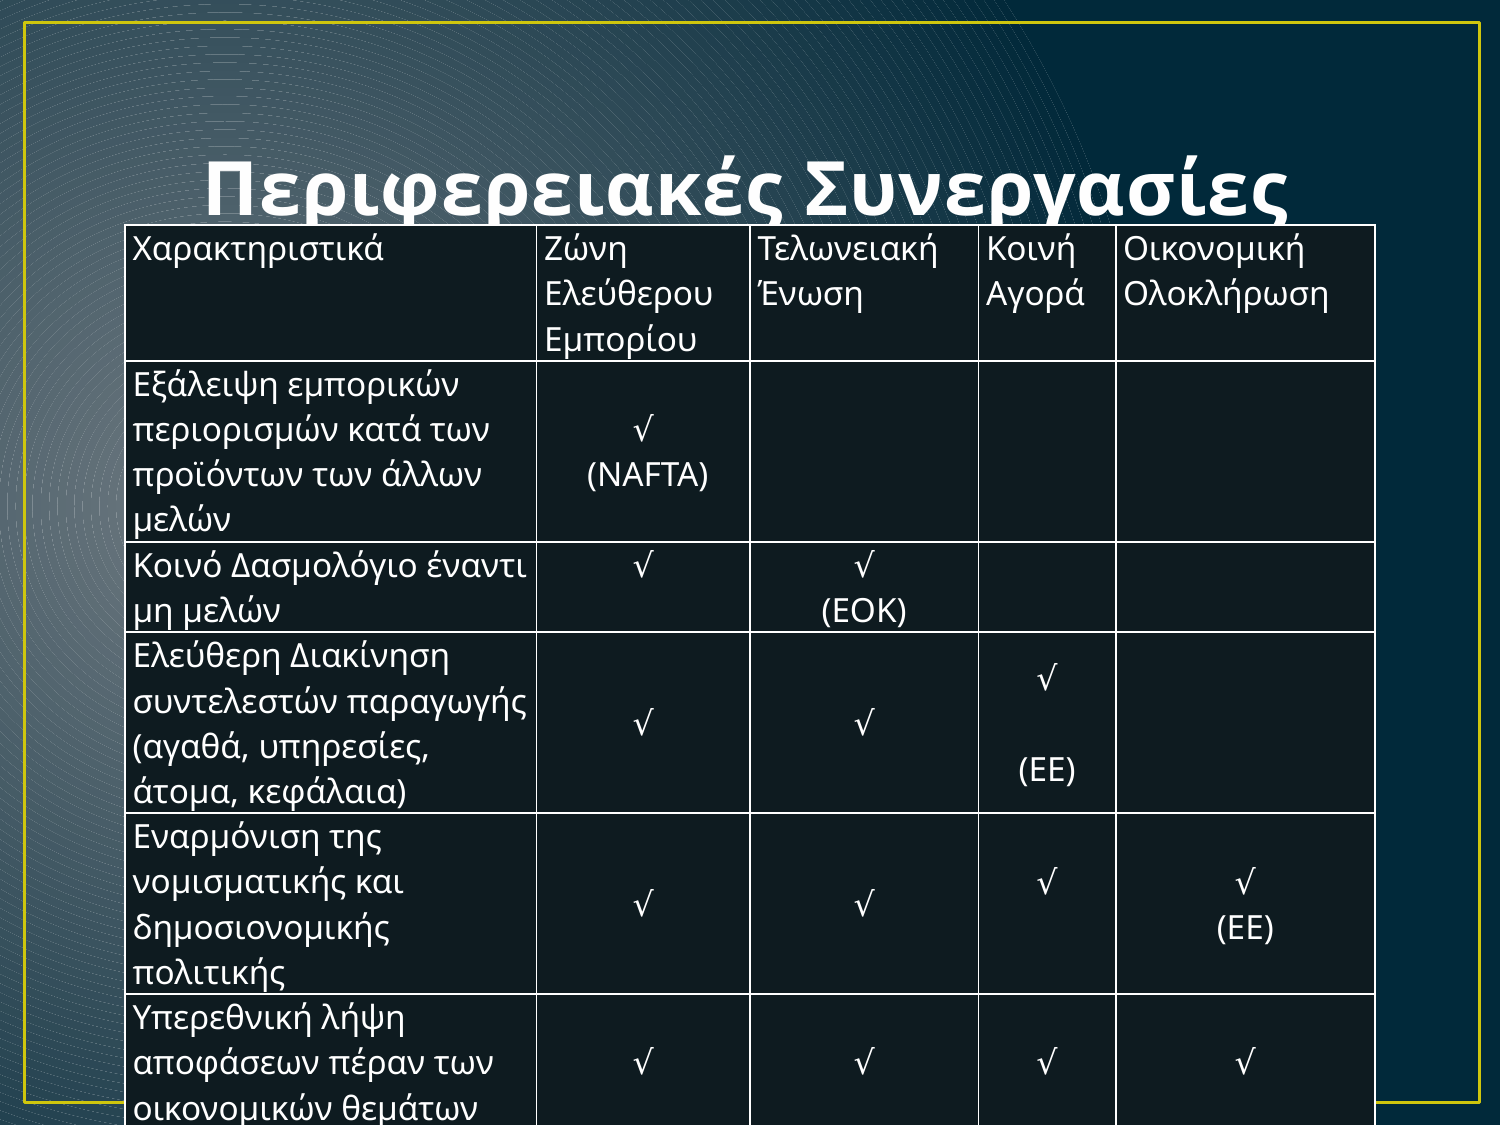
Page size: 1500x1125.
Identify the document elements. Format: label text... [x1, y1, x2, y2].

table_cell √ (EΕ) [979, 633, 1115, 812]
table_cell √ (ΕΟΚ) [751, 543, 978, 631]
table_cell [979, 362, 1115, 541]
table_header Κοινή Αγορά [979, 226, 1115, 360]
title Περιφερειακές Συνεργασίες [187, 40, 1331, 224]
table_header Οικονομική Ολοκλήρωση [1117, 226, 1374, 360]
table_cell √ [751, 633, 978, 812]
table_cell √ [979, 995, 1115, 1125]
table_cell √ [537, 543, 749, 631]
table_cell √ [751, 814, 978, 993]
table_cell √ [1117, 995, 1374, 1125]
table_cell Υπερεθνική λήψη αποφάσεων πέραν των οικονομικών θεμάτων [126, 995, 536, 1125]
table_cell Εναρμόνιση της νομισματικής και δημοσιονομικής πολιτικής [126, 814, 536, 993]
table_cell Κοινό Δασμολόγιο έναντι μη μελών [126, 543, 536, 631]
table_cell √ [537, 995, 749, 1125]
table_cell √ [537, 814, 749, 993]
table_cell √ [979, 814, 1115, 993]
table_cell [1117, 543, 1374, 631]
table_cell √ [537, 633, 749, 812]
table_cell √ (NAFTA) [537, 362, 749, 541]
table_header Χαρακτηριστικά [126, 226, 536, 360]
table_header Τελωνειακή Ένωση [751, 226, 978, 360]
table_header Ζώνη Ελεύθερου Εμπορίου [537, 226, 749, 360]
table_cell [751, 362, 978, 541]
table_cell Εξάλειψη εμπορικών περιορισμών κατά των προϊόντων των άλλων μελών [126, 362, 536, 541]
table_cell [1117, 633, 1374, 812]
table_cell [1117, 362, 1374, 541]
table_cell Ελεύθερη Διακίνηση συντελεστών παραγωγής (αγαθά, υπηρεσίες, άτομα, κεφάλαια) [126, 633, 536, 812]
table_cell [979, 543, 1115, 631]
table_cell √ [751, 995, 978, 1125]
table_cell √ (EΕ) [1117, 814, 1374, 993]
